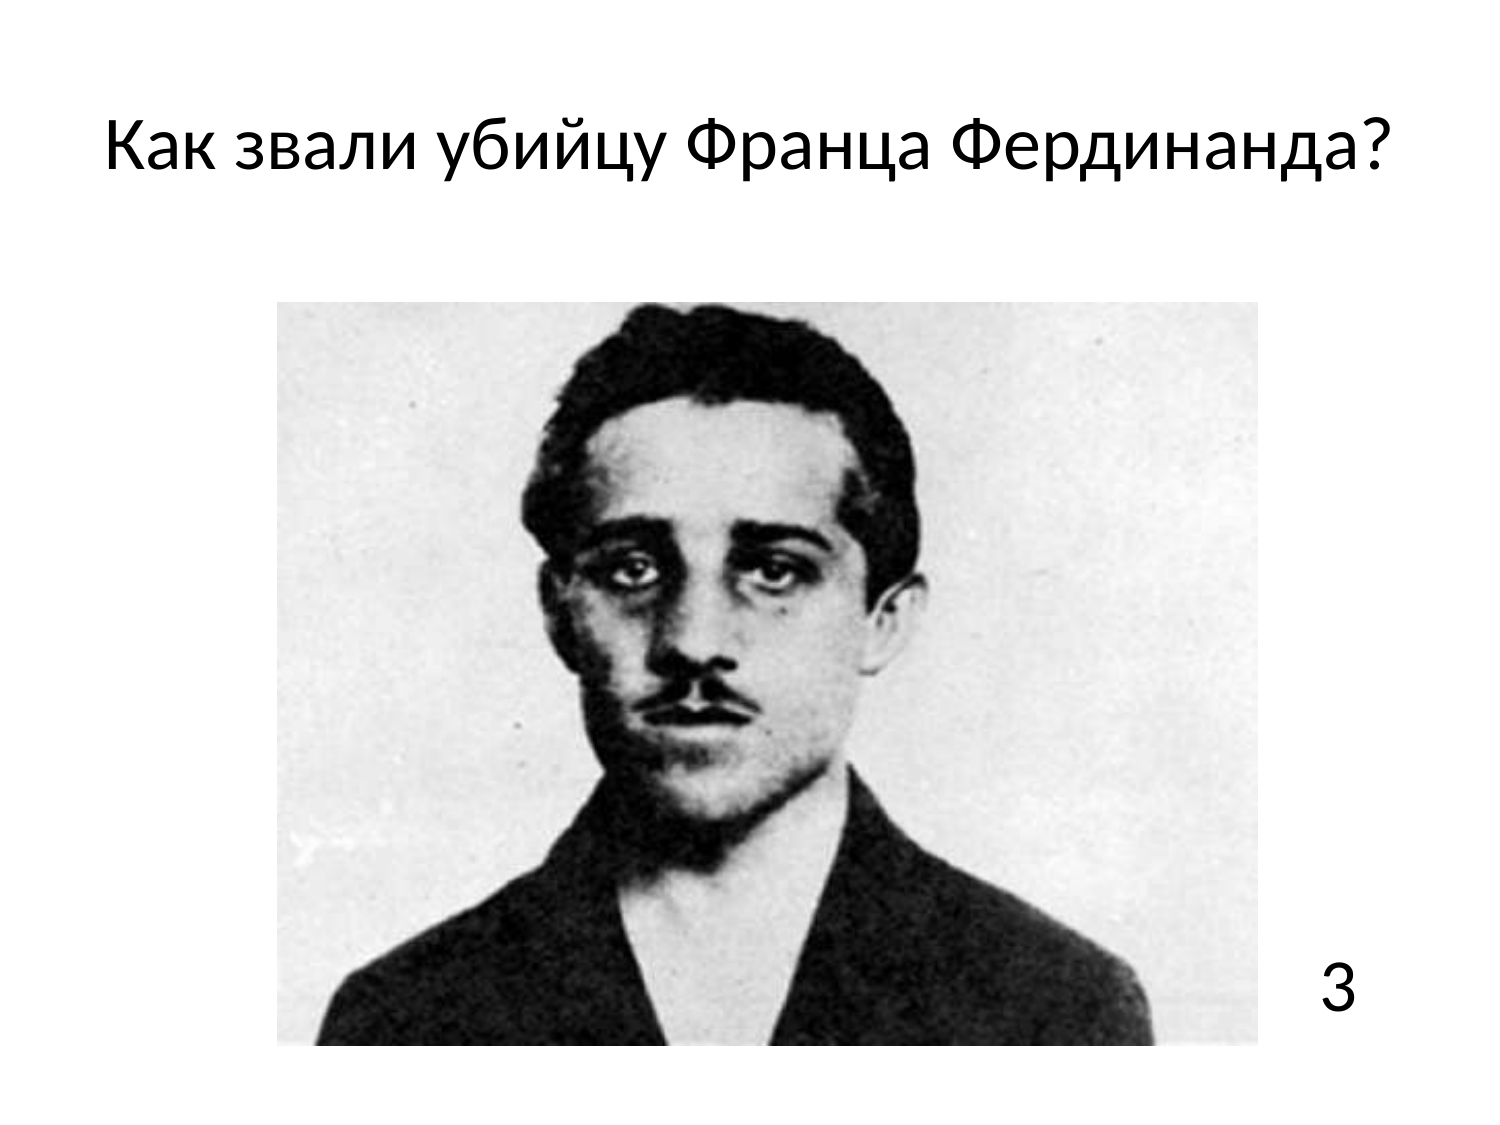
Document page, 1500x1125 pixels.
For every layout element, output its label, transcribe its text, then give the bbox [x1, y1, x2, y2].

text_box 3 [1305, 928, 1400, 1034]
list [277, 302, 1259, 1046]
title Как звали убийцу Франца Фердинанда? [75, 45, 1425, 233]
